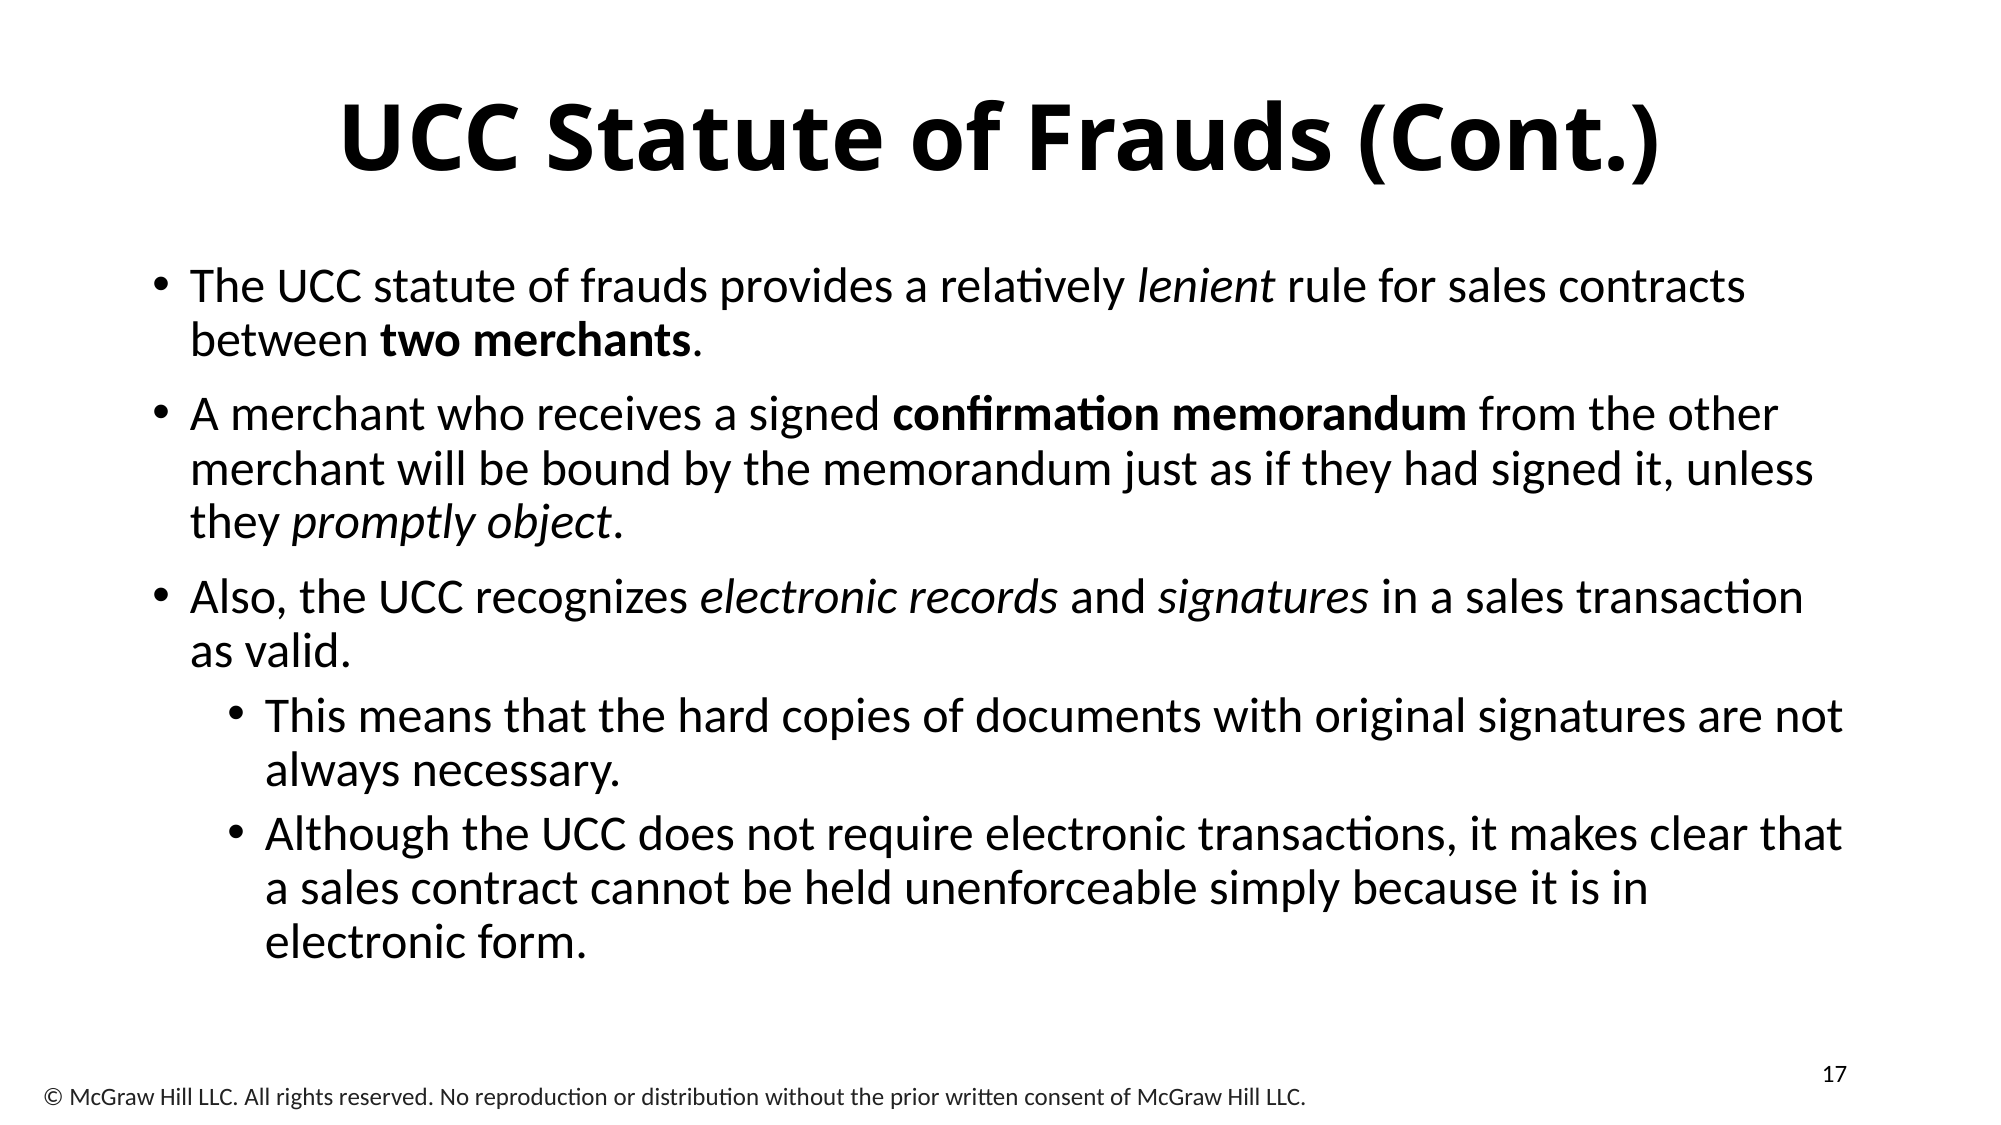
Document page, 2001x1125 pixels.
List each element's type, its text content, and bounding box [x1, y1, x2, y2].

title UCC Statute of Frauds (Cont.) [137, 67, 1863, 214]
slide_number 17 [1412, 1042, 1863, 1103]
list The UCC statute of frauds provides a relatively lenient rule for sales contracts between two merchants. A merchant who receives a signed confirmation memorandum from the other merchant will be bound by the memorandum just as if they had signed it, unless they promptly object. Also, the UCC recognizes electronic records and signatures in a sales transaction as valid. This means that the hard copies of documents with original signatures are not always necessary. Although the UCC does not require electronic transactions, it makes clear that a sales contract cannot be held unenforceable simply because it is in electronic form. [137, 251, 1863, 1014]
